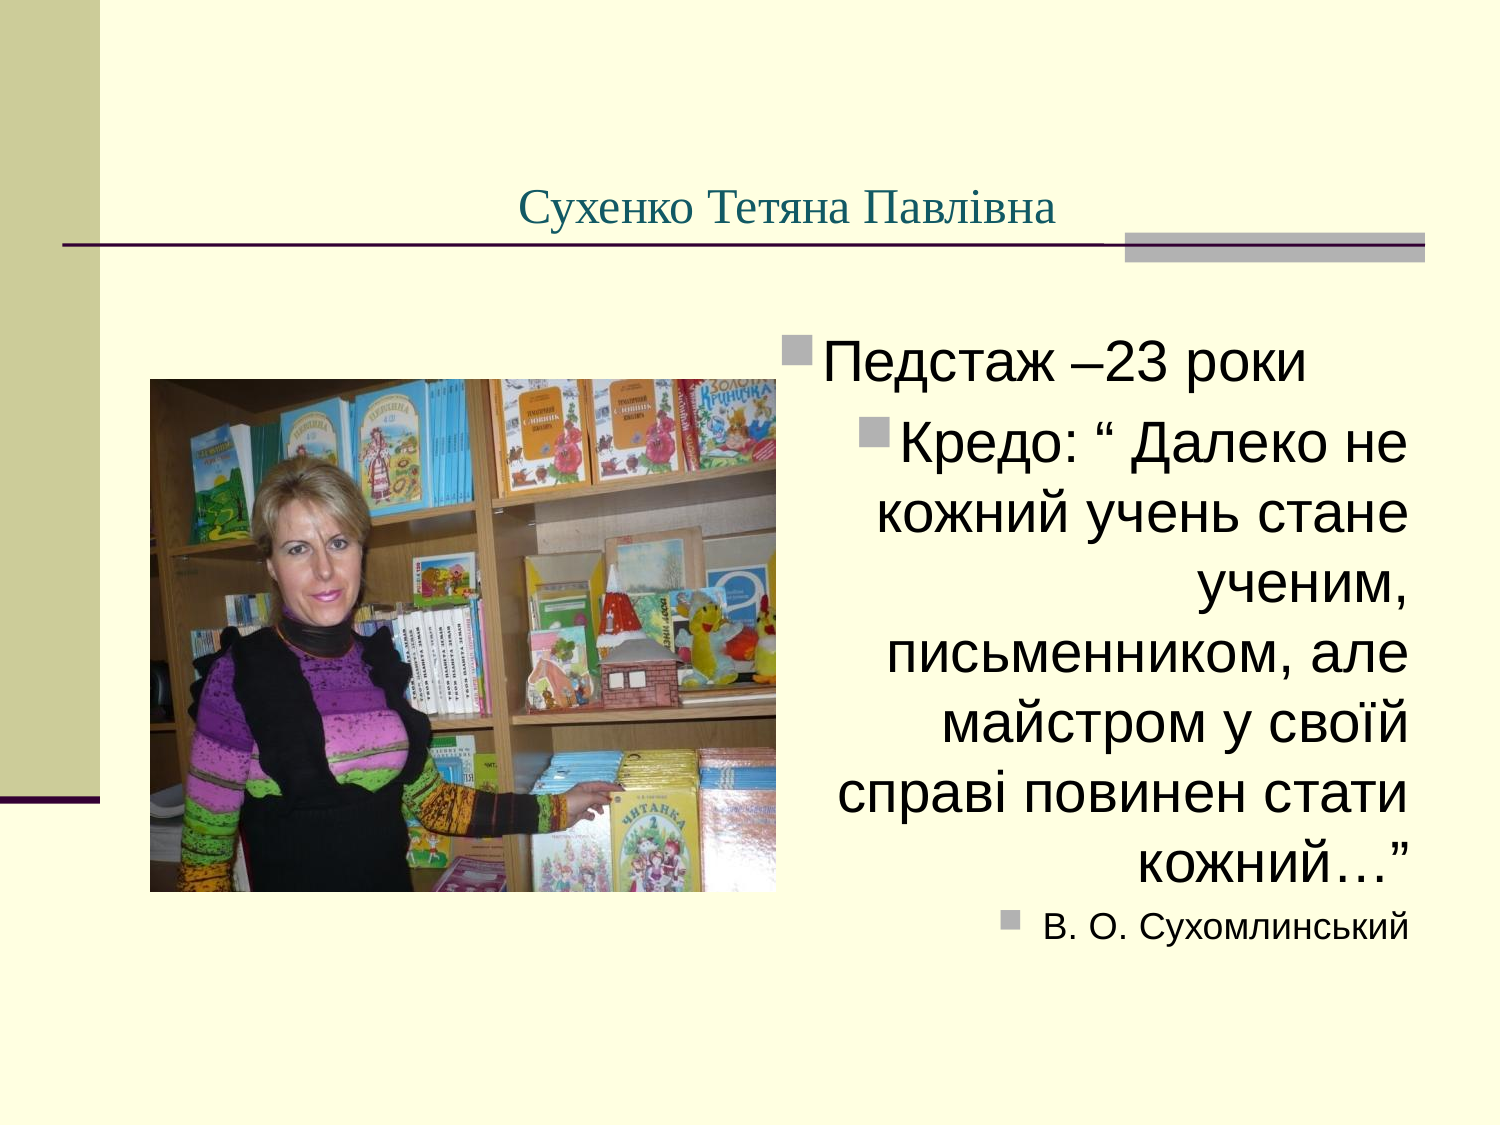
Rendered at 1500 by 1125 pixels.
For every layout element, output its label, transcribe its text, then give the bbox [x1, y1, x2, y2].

title Сухенко Тетяна Павлівна [149, 45, 1426, 234]
list Педстаж –23 роки Кредо: “ Далеко не кожний учень стане ученим, письменником, але майстром у своїй справі повинен стати кожний…” В. О. Сухомлинський [762, 314, 1426, 1043]
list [149, 378, 777, 893]
